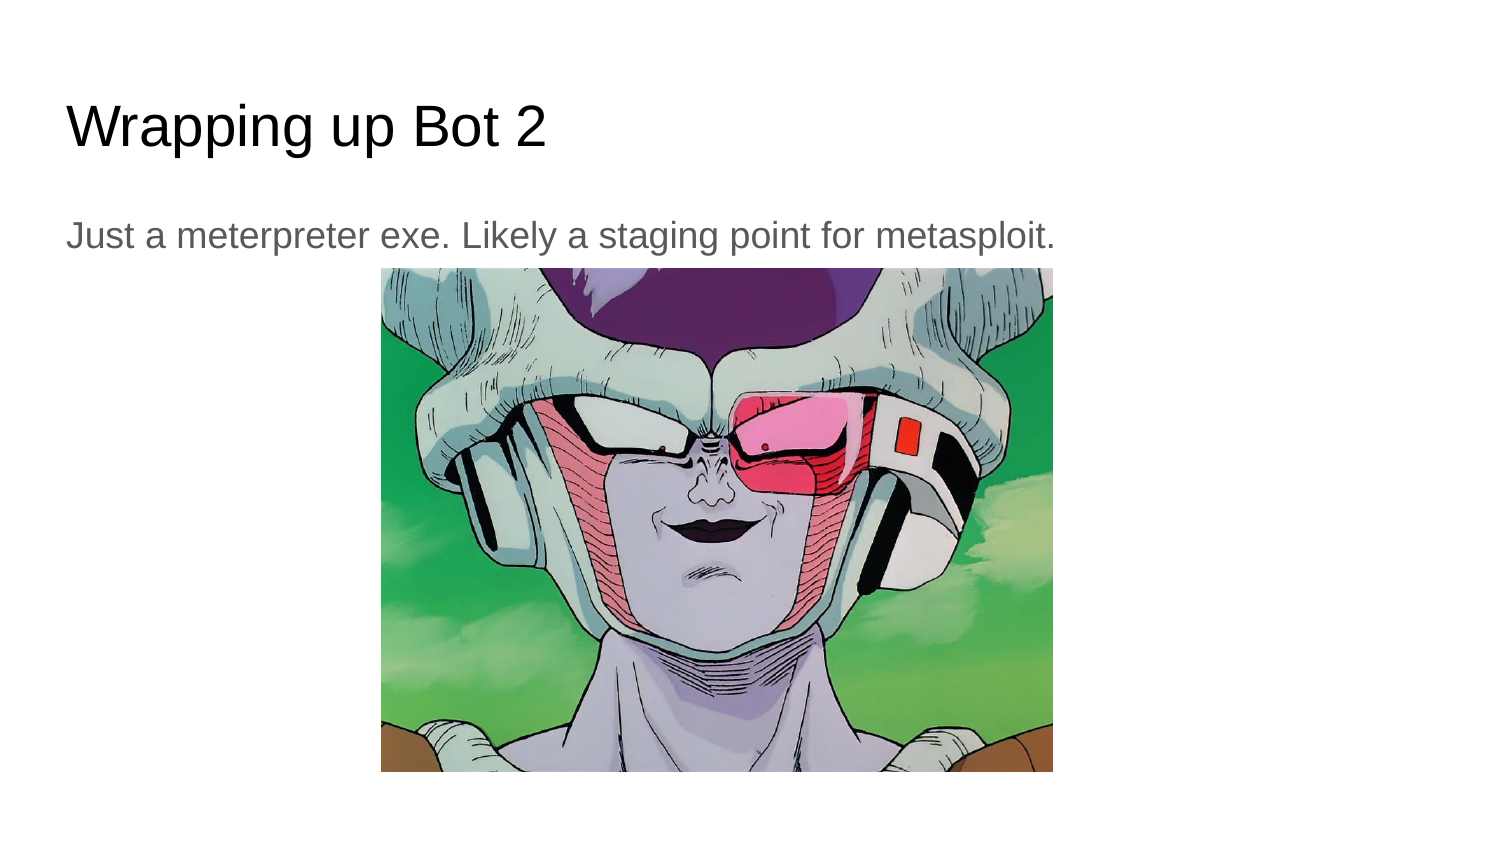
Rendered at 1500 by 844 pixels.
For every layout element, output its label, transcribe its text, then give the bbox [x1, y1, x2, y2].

list Just a meterpreter exe. Likely a staging point for metasploit. [51, 189, 1449, 750]
picture [381, 268, 1053, 772]
title Wrapping up Bot 2 [51, 72, 1449, 167]
